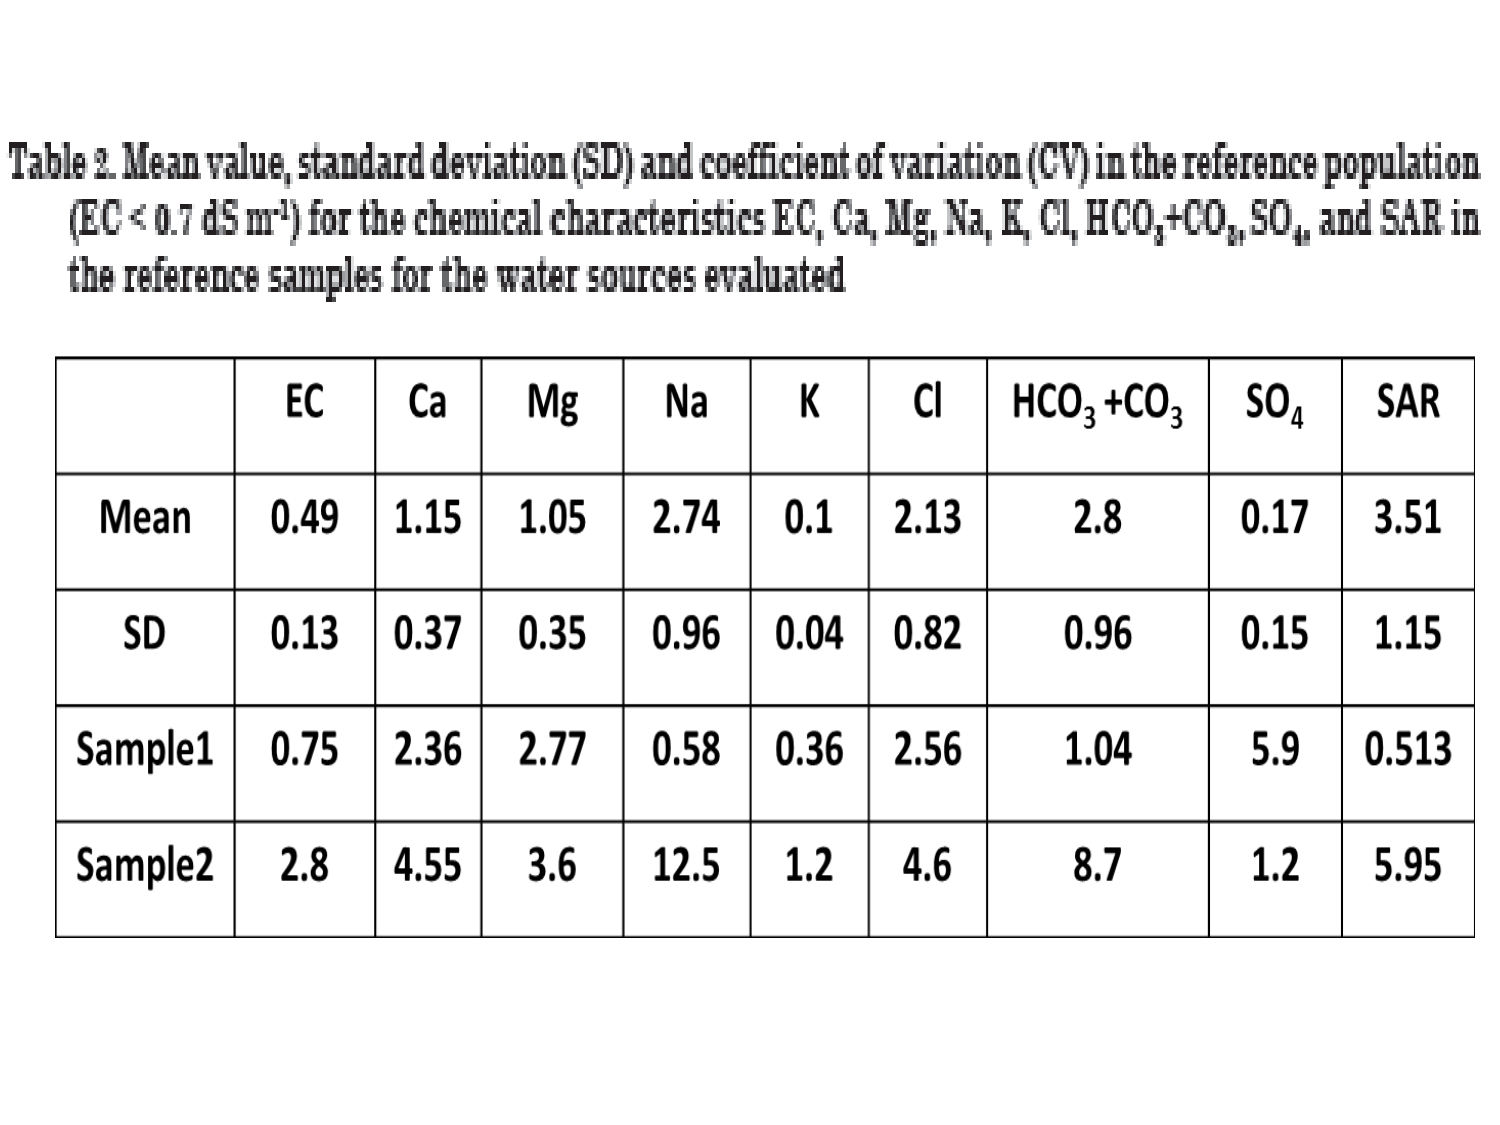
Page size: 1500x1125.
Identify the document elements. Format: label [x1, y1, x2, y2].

picture [0, 112, 1500, 313]
picture [55, 350, 1476, 938]
